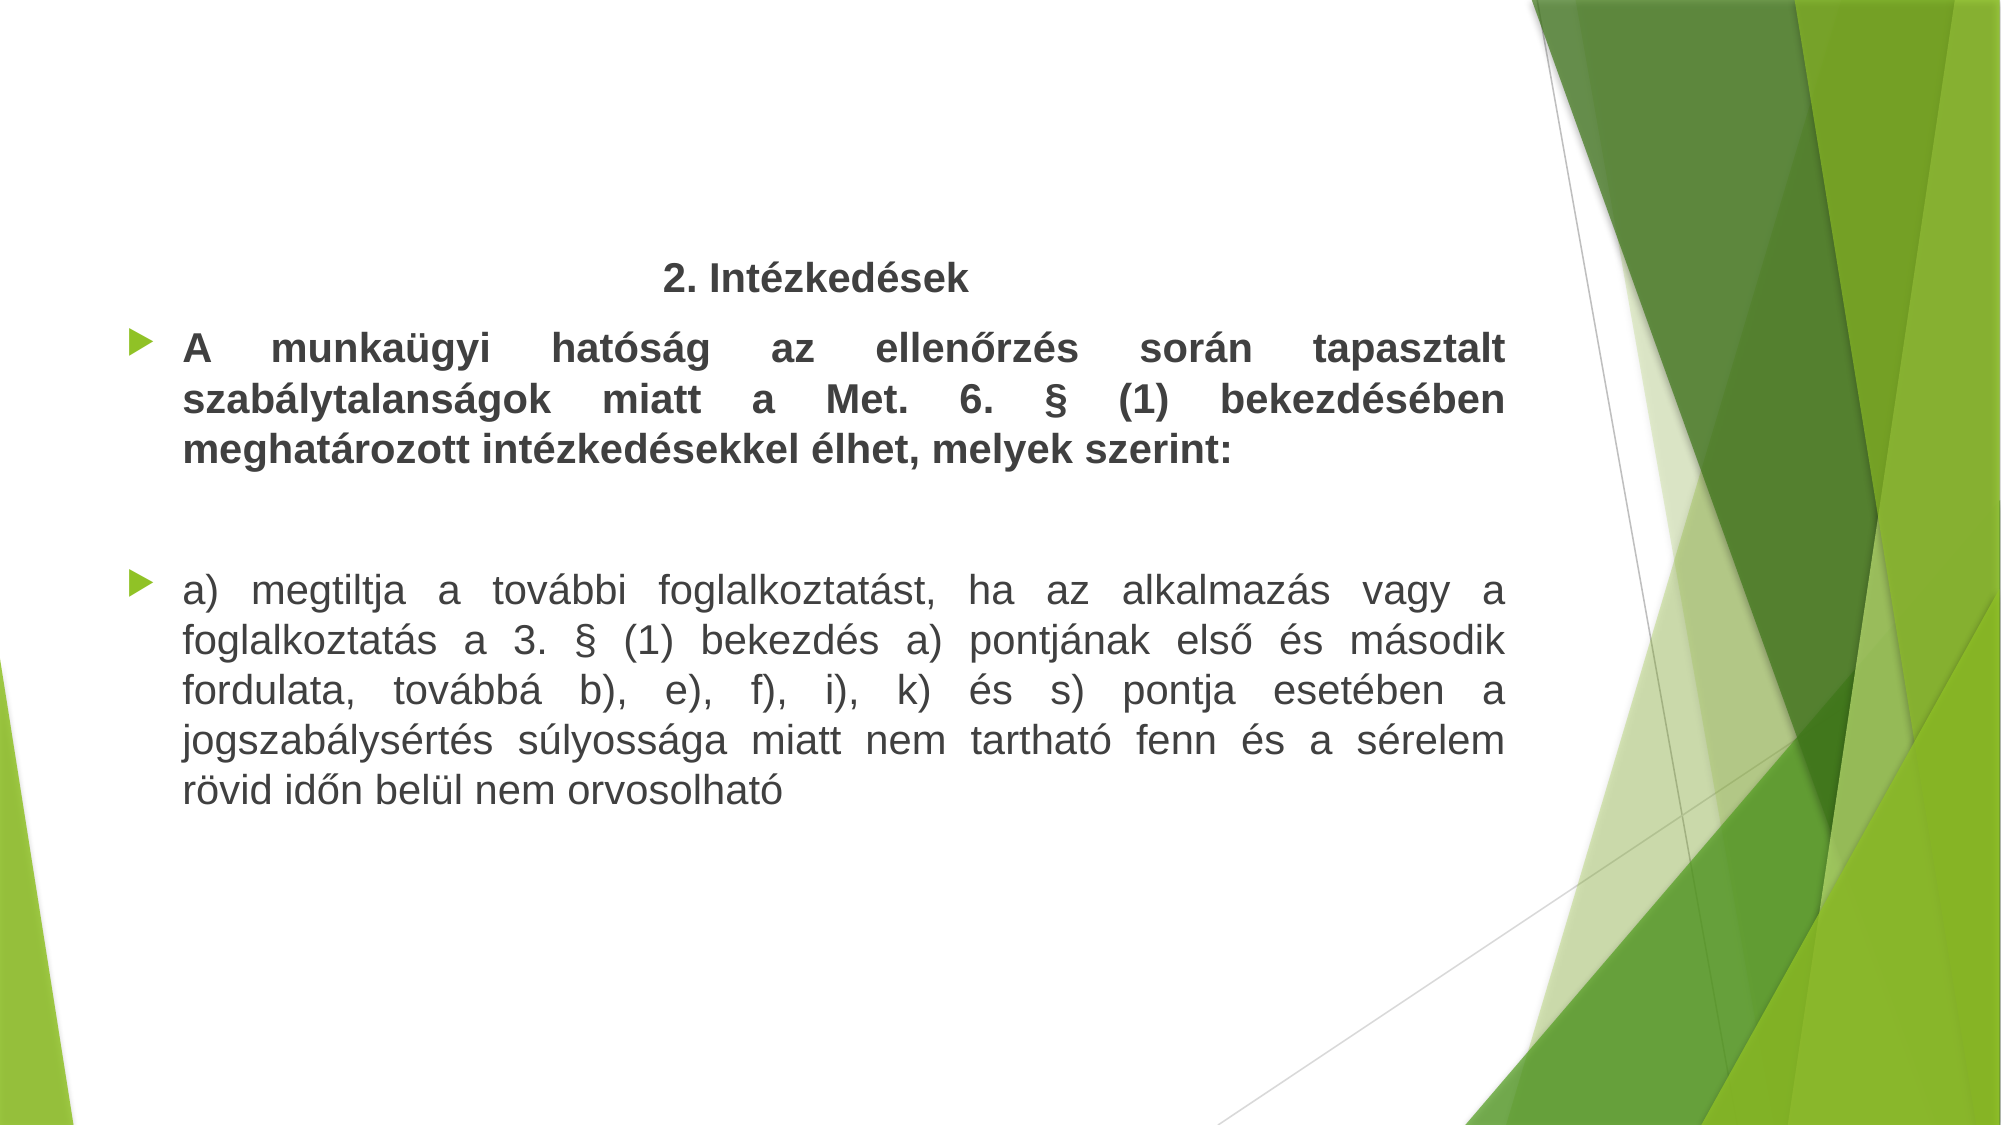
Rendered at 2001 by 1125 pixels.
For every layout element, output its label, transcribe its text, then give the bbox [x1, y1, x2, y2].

list 2. Intézkedések A munkaügyi hatóság az ellenőrzés során tapasztalt szabálytalanságok miatt a Met. 6. § (1) bekezdésében meghatározott intézkedésekkel élhet, melyek szerint: a) megtiltja a további foglalkoztatást, ha az alkalmazás vagy a foglalkoztatás a 3. § (1) bekezdés a) pontjának első és második fordulata, továbbá b), e), f), i), k) és s) pontja esetében a jogszabálysértés súlyossága miatt nem tartható fenn és a sérelem rövid időn belül nem orvosolható [111, 242, 1522, 998]
